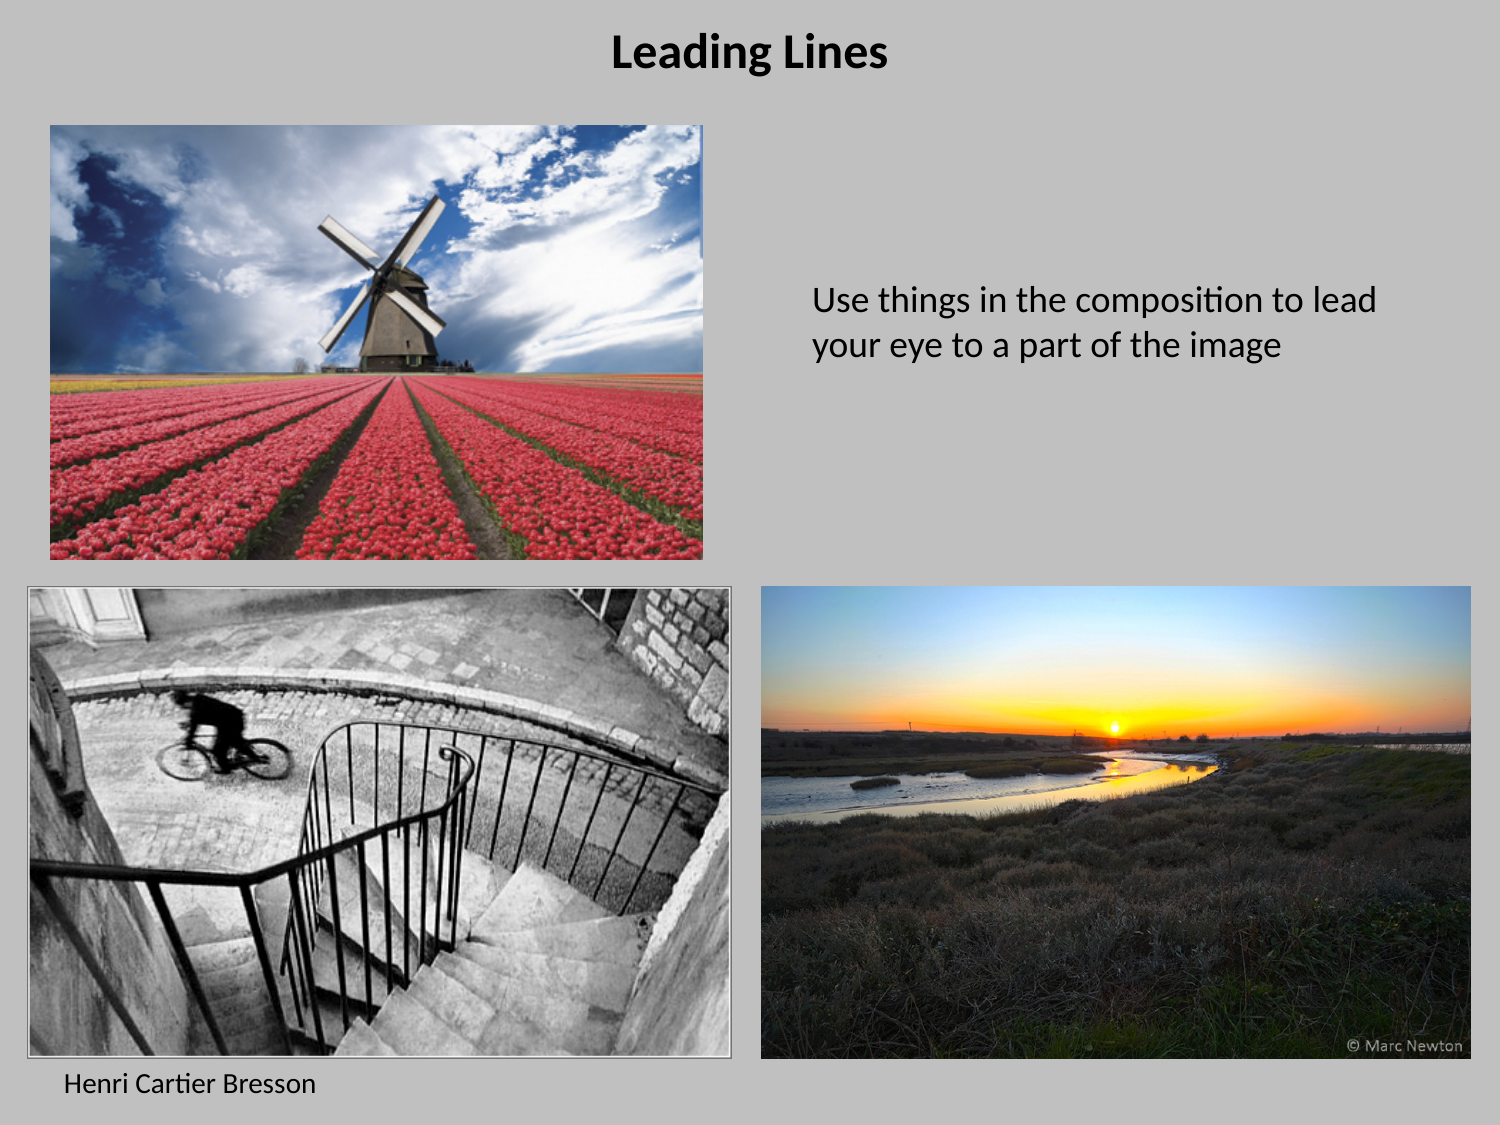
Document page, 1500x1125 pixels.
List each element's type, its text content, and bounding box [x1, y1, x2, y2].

text_box Use things in the composition to lead your eye to a part of the image [797, 267, 1447, 372]
picture [27, 585, 732, 1059]
picture [50, 125, 703, 561]
picture [761, 585, 1471, 1059]
title Leading Lines [29, 7, 1471, 90]
text_box Henri Cartier Bresson [27, 1066, 354, 1108]
